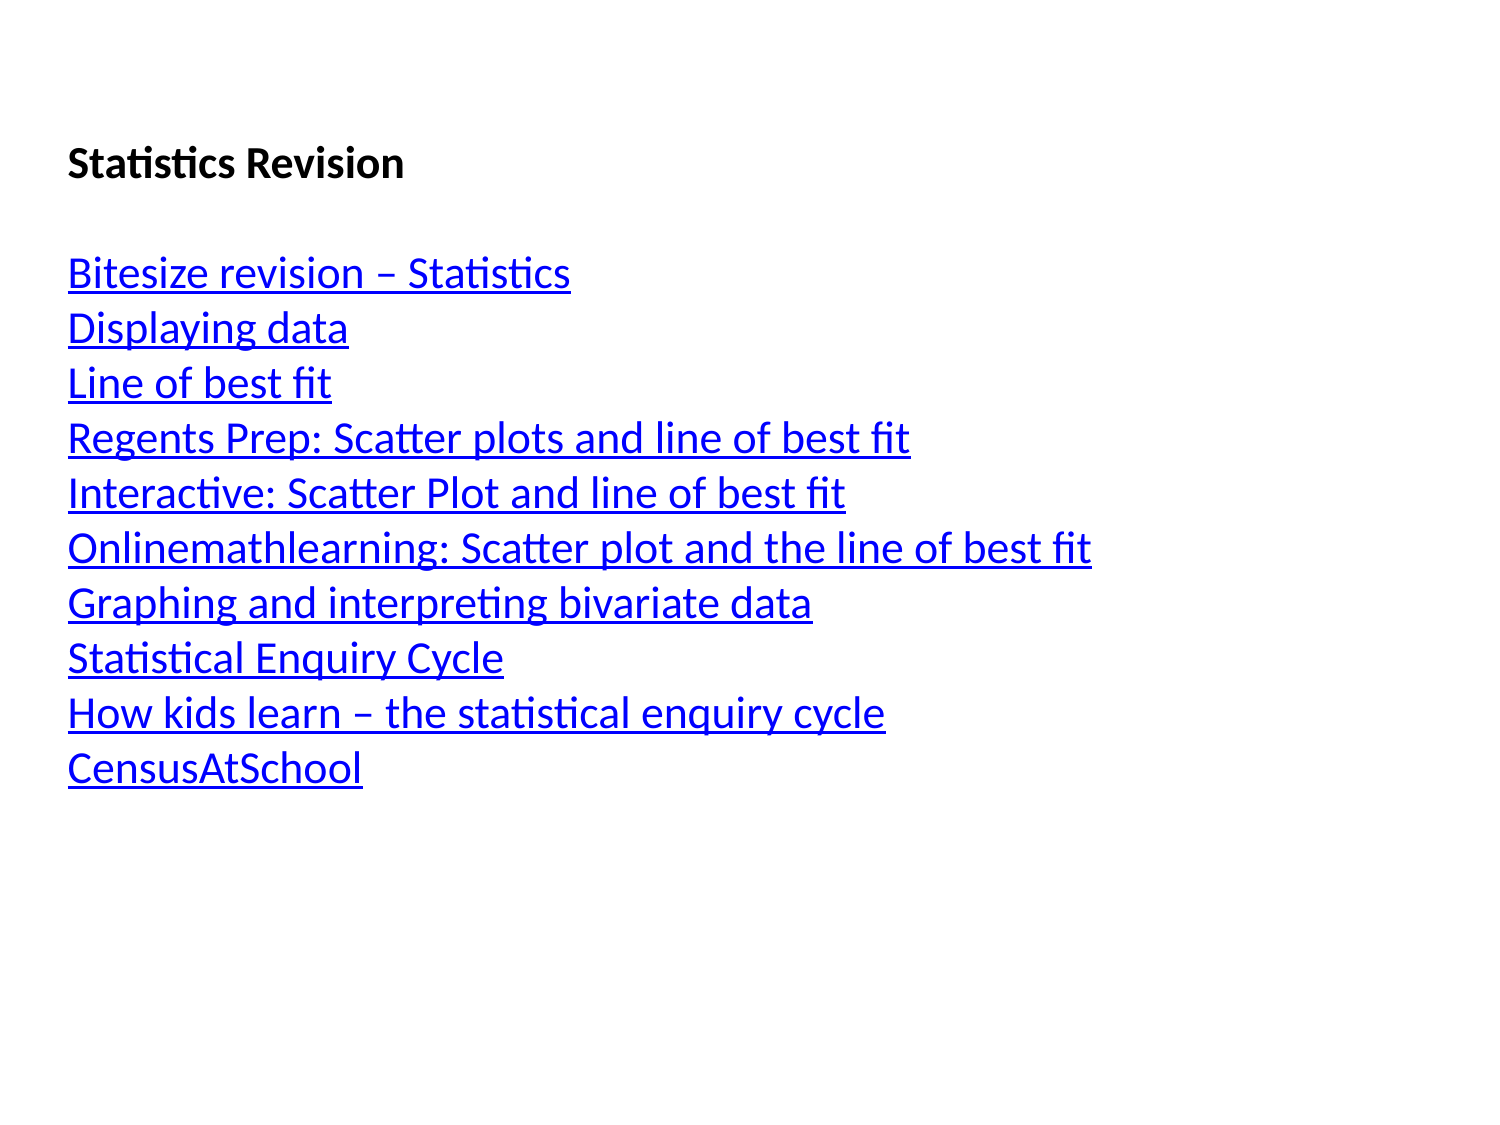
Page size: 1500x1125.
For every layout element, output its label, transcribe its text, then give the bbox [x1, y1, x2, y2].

text_box Statistics Revision Bitesize revision – Statistics Displaying data Line of best fit Regents Prep: Scatter plots and line of best fit Interactive: Scatter Plot and line of best fit Onlinemathlearning: Scatter plot and the line of best fit Graphing and interpreting bivariate data Statistical Enquiry Cycle How kids learn – the statistical enquiry cycle CensusAtSchool [53, 125, 1329, 800]
